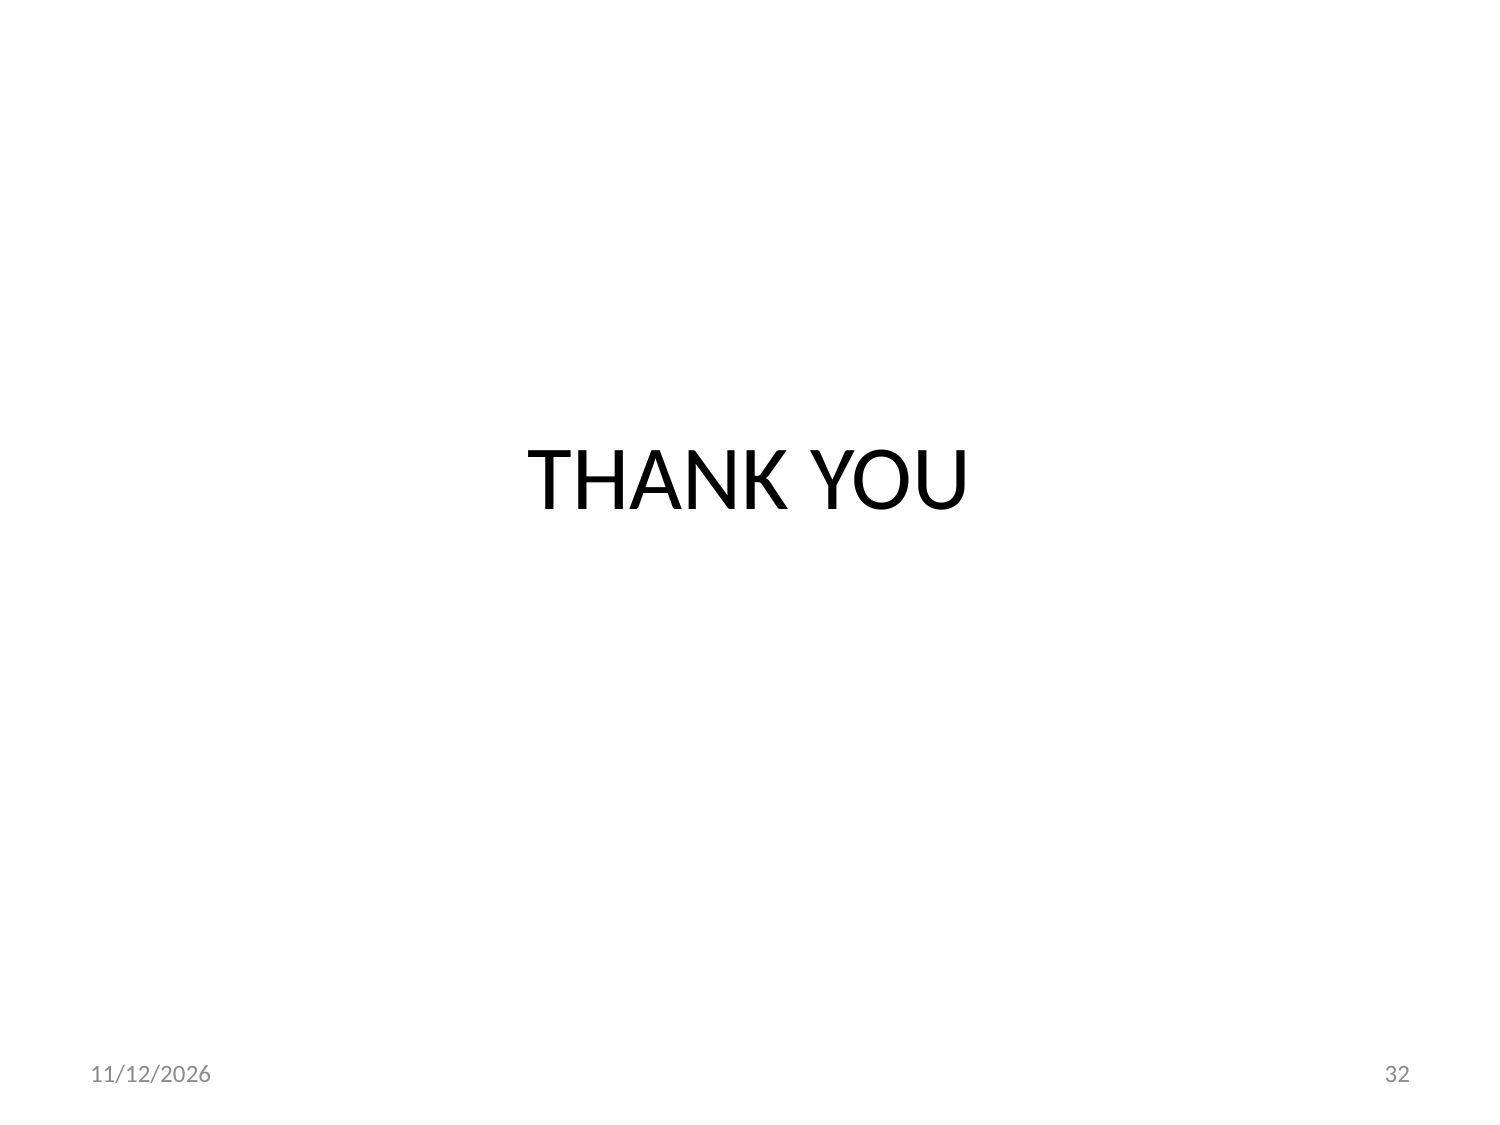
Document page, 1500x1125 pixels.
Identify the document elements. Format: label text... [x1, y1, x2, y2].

slide_number 32 [1074, 1042, 1425, 1103]
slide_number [75, 1042, 425, 1103]
title THANK YOU [75, 45, 1425, 900]
